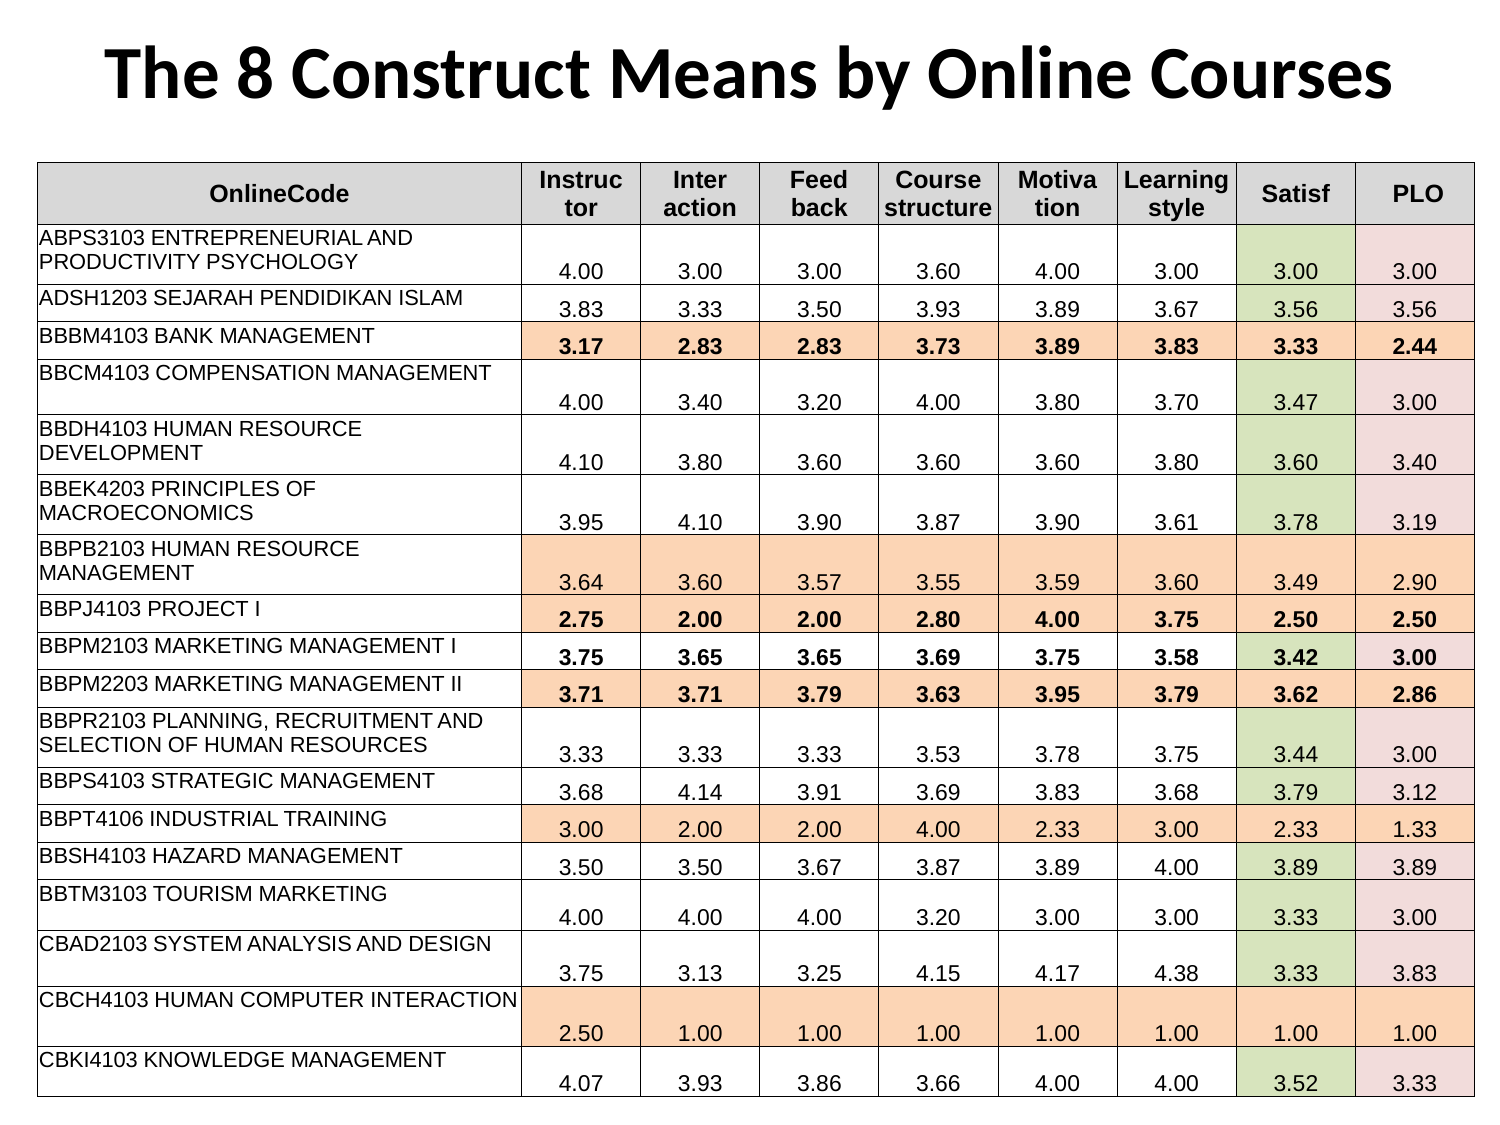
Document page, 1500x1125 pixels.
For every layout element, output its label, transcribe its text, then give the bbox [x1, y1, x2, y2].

table_cell 3.40 [641, 360, 759, 414]
table_cell 1.00 [1356, 987, 1474, 1046]
table_cell BBPS4103 STRATEGIC MANAGEMENT [38, 768, 521, 804]
table_cell 3.75 [522, 931, 640, 986]
table_cell 4.07 [522, 1047, 640, 1096]
table_cell 3.80 [999, 360, 1117, 414]
table_cell 3.33 [641, 285, 759, 321]
table_cell 4.00 [879, 360, 998, 414]
table_cell 3.67 [1118, 285, 1236, 321]
table_cell CBCH4103 HUMAN COMPUTER INTERACTION [38, 987, 521, 1046]
table_cell 3.00 [1356, 225, 1474, 284]
table_cell 3.00 [1356, 360, 1474, 414]
table_cell 3.00 [1118, 805, 1236, 842]
table_cell 3.89 [1356, 843, 1474, 879]
table_cell 2.83 [760, 322, 878, 359]
table_cell BBPM2203 MARKETING MANAGEMENT II [38, 670, 521, 707]
table_cell 1.00 [1237, 987, 1355, 1046]
table_header OnlineCode [38, 163, 521, 224]
table_cell 2.00 [641, 805, 759, 842]
table_cell BBPR2103 PLANNING, RECRUITMENT AND SELECTION OF HUMAN RESOURCES [38, 708, 521, 767]
table_cell 3.00 [1356, 633, 1474, 669]
table_cell 3.33 [1356, 1047, 1474, 1096]
table_cell 3.83 [1118, 322, 1236, 359]
table_cell 3.55 [879, 535, 998, 594]
table_cell 2.00 [641, 595, 759, 632]
table_cell 3.50 [760, 285, 878, 321]
table_cell 3.61 [1118, 475, 1236, 534]
table_cell 3.80 [1118, 415, 1236, 474]
table_cell 3.33 [760, 708, 878, 767]
table_cell 3.00 [641, 225, 759, 284]
table_cell 3.60 [999, 415, 1117, 474]
table_cell 3.49 [1237, 535, 1355, 594]
table_cell 3.33 [522, 708, 640, 767]
table_cell 3.66 [879, 1047, 998, 1096]
table_cell 3.60 [641, 535, 759, 594]
table_cell 3.75 [1118, 595, 1236, 632]
table_cell 3.68 [522, 768, 640, 804]
table_cell 3.70 [1118, 360, 1236, 414]
table_cell 4.00 [760, 880, 878, 930]
table_cell 1.00 [760, 987, 878, 1046]
table_cell BBPJ4103 PROJECT I [38, 595, 521, 632]
table_cell 3.44 [1237, 708, 1355, 767]
table_cell 3.58 [1118, 633, 1236, 669]
table_cell 3.47 [1237, 360, 1355, 414]
table_cell 1.33 [1356, 805, 1474, 842]
table_cell 3.87 [879, 475, 998, 534]
table_cell 3.89 [999, 322, 1117, 359]
table_cell 3.95 [999, 670, 1117, 707]
table_cell 3.62 [1237, 670, 1355, 707]
table_cell 4.00 [999, 225, 1117, 284]
table_cell 3.00 [760, 225, 878, 284]
table_cell 3.69 [879, 768, 998, 804]
table_cell 3.89 [999, 285, 1117, 321]
table_cell 4.00 [522, 360, 640, 414]
table_cell BBEK4203 PRINCIPLES OF MACROECONOMICS [38, 475, 521, 534]
table_cell 3.33 [1237, 931, 1355, 986]
table_cell BBTM3103 TOURISM MARKETING [38, 880, 521, 930]
table_cell 3.86 [760, 1047, 878, 1096]
table_cell 3.00 [1356, 708, 1474, 767]
table_cell 4.17 [999, 931, 1117, 986]
table_cell 3.80 [641, 415, 759, 474]
table_cell 3.89 [999, 843, 1117, 879]
table_cell 3.50 [522, 843, 640, 879]
table_header Learning style [1118, 163, 1236, 224]
table_cell ADSH1203 SEJARAH PENDIDIKAN ISLAM [38, 285, 521, 321]
table_cell 3.93 [641, 1047, 759, 1096]
table_cell 2.00 [760, 595, 878, 632]
table_cell 3.75 [999, 633, 1117, 669]
table_header Instruc tor [522, 163, 640, 224]
table_cell 3.00 [1237, 225, 1355, 284]
table_header Course structure [879, 163, 998, 224]
table_cell 2.83 [641, 322, 759, 359]
table_cell 3.25 [760, 931, 878, 986]
table_cell 3.00 [1356, 880, 1474, 930]
table_cell 3.87 [879, 843, 998, 879]
table_cell 2.50 [1237, 595, 1355, 632]
table_cell 3.75 [522, 633, 640, 669]
table_cell 3.60 [1118, 535, 1236, 594]
table_cell ABPS3103 ENTREPRENEURIAL AND PRODUCTIVITY PSYCHOLOGY [38, 225, 521, 284]
table_cell 4.00 [1118, 1047, 1236, 1096]
table_cell 2.50 [522, 987, 640, 1046]
table_cell 3.00 [1118, 880, 1236, 930]
table_cell 4.00 [879, 805, 998, 842]
table_cell 3.83 [522, 285, 640, 321]
table_cell 3.90 [999, 475, 1117, 534]
table_cell 2.33 [999, 805, 1117, 842]
table_cell 3.60 [879, 225, 998, 284]
table_cell 3.33 [1237, 322, 1355, 359]
table_cell 4.10 [641, 475, 759, 534]
table_cell 3.83 [1356, 931, 1474, 986]
table_cell 4.00 [1118, 843, 1236, 879]
table_cell 4.14 [641, 768, 759, 804]
table_cell BBDH4103 HUMAN RESOURCE DEVELOPMENT [38, 415, 521, 474]
table_cell 3.33 [641, 708, 759, 767]
table_cell 3.71 [641, 670, 759, 707]
table_cell 3.79 [760, 670, 878, 707]
table_cell 3.83 [999, 768, 1117, 804]
table_cell 3.89 [1237, 843, 1355, 879]
table_cell 3.65 [760, 633, 878, 669]
table_cell 2.80 [879, 595, 998, 632]
table_cell 3.00 [999, 880, 1117, 930]
table_cell 3.17 [522, 322, 640, 359]
table_cell 3.20 [760, 360, 878, 414]
table_cell 3.65 [641, 633, 759, 669]
table_cell 3.73 [879, 322, 998, 359]
table_cell 3.52 [1237, 1047, 1355, 1096]
table_cell 3.40 [1356, 415, 1474, 474]
table_cell 3.60 [1237, 415, 1355, 474]
table_cell 3.75 [1118, 708, 1236, 767]
table_cell 2.44 [1356, 322, 1474, 359]
table_cell 1.00 [999, 987, 1117, 1046]
table_header Motiva tion [999, 163, 1117, 224]
table_cell 4.00 [641, 880, 759, 930]
table_cell 3.60 [760, 415, 878, 474]
table_cell 3.79 [1118, 670, 1236, 707]
table_cell 3.63 [879, 670, 998, 707]
table_cell 3.56 [1356, 285, 1474, 321]
table_cell 4.00 [999, 1047, 1117, 1096]
table_cell 2.50 [1356, 595, 1474, 632]
table_cell BBPT4106 INDUSTRIAL TRAINING [38, 805, 521, 842]
table_cell 3.68 [1118, 768, 1236, 804]
table_cell 2.90 [1356, 535, 1474, 594]
title The 8 Construct Means by Online Courses [75, 0, 1425, 138]
table_cell BBSH4103 HAZARD MANAGEMENT [38, 843, 521, 879]
table_cell 3.57 [760, 535, 878, 594]
table_cell 4.00 [522, 880, 640, 930]
table_cell 3.42 [1237, 633, 1355, 669]
table_cell 3.93 [879, 285, 998, 321]
table_cell 3.67 [760, 843, 878, 879]
table_cell 1.00 [879, 987, 998, 1046]
table_cell 3.00 [1118, 225, 1236, 284]
table_cell 2.75 [522, 595, 640, 632]
table_cell 3.60 [879, 415, 998, 474]
table_cell 4.15 [879, 931, 998, 986]
table_cell 3.78 [1237, 475, 1355, 534]
table_cell 2.33 [1237, 805, 1355, 842]
table_cell CBAD2103 SYSTEM ANALYSIS AND DESIGN [38, 931, 521, 986]
table_cell BBCM4103 COMPENSATION MANAGEMENT [38, 360, 521, 414]
table_cell 3.91 [760, 768, 878, 804]
table_cell 2.86 [1356, 670, 1474, 707]
table_cell BBBM4103 BANK MANAGEMENT [38, 322, 521, 359]
table_cell BBPM2103 MARKETING MANAGEMENT I [38, 633, 521, 669]
table_cell 3.95 [522, 475, 640, 534]
table_cell 4.00 [999, 595, 1117, 632]
table_cell 3.50 [641, 843, 759, 879]
table_cell 4.10 [522, 415, 640, 474]
table_cell 1.00 [1118, 987, 1236, 1046]
table_cell 3.79 [1237, 768, 1355, 804]
table_cell 3.53 [879, 708, 998, 767]
table_cell 3.13 [641, 931, 759, 986]
table_header Satisf [1237, 163, 1355, 224]
table_cell 3.00 [522, 805, 640, 842]
table_cell 3.64 [522, 535, 640, 594]
table_cell CBKI4103 KNOWLEDGE MANAGEMENT [38, 1047, 521, 1096]
table_cell 3.33 [1237, 880, 1355, 930]
table_header PLO [1356, 163, 1474, 224]
table_cell 3.90 [760, 475, 878, 534]
table_cell 3.59 [999, 535, 1117, 594]
table_header Feed back [760, 163, 878, 224]
table_cell 4.38 [1118, 931, 1236, 986]
table_cell 2.00 [760, 805, 878, 842]
table_cell 3.78 [999, 708, 1117, 767]
table_cell BBPB2103 HUMAN RESOURCE MANAGEMENT [38, 535, 521, 594]
table_cell 4.00 [522, 225, 640, 284]
table_cell 3.56 [1237, 285, 1355, 321]
table_cell 3.12 [1356, 768, 1474, 804]
table_cell 3.20 [879, 880, 998, 930]
table_cell 3.19 [1356, 475, 1474, 534]
table_header Inter action [641, 163, 759, 224]
table_cell 1.00 [641, 987, 759, 1046]
table_cell 3.69 [879, 633, 998, 669]
